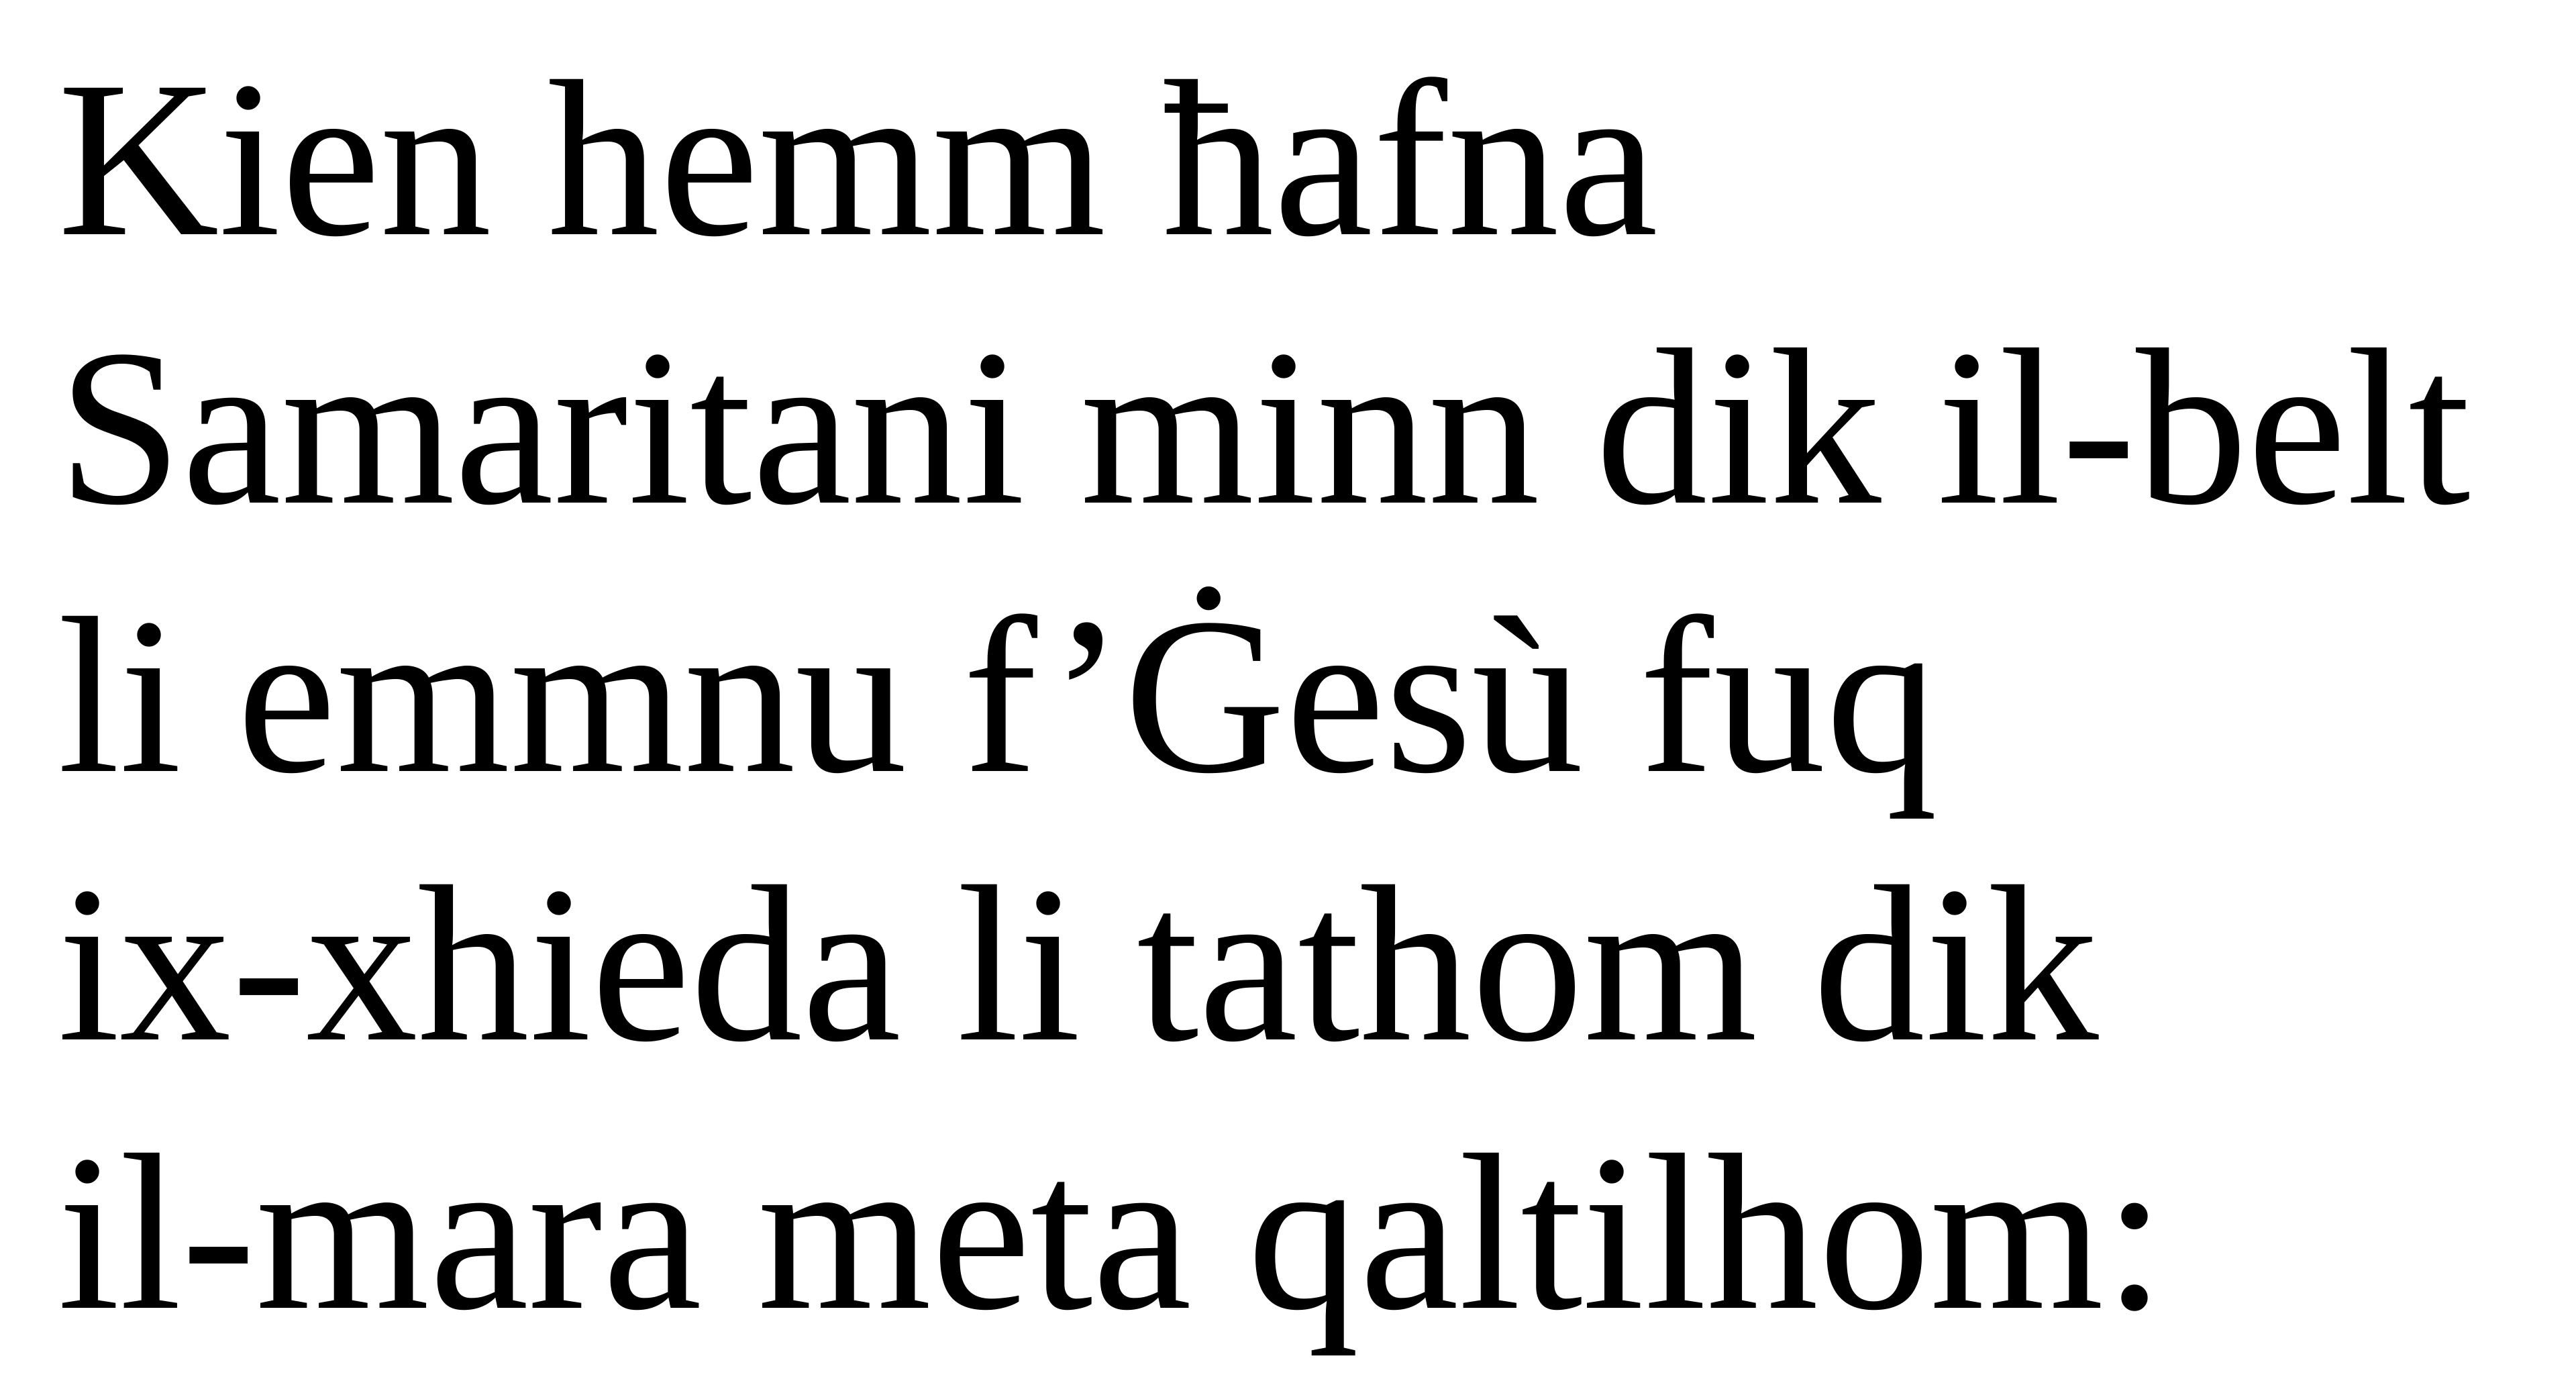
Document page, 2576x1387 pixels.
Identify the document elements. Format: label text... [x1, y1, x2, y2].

text_box Kien hemm ħafna Samaritani minn dik il-belt li emmnu f’Ġesù fuq ix-xhieda li tathom dik il-mara meta qaltilhom: [35, 0, 2532, 1364]
